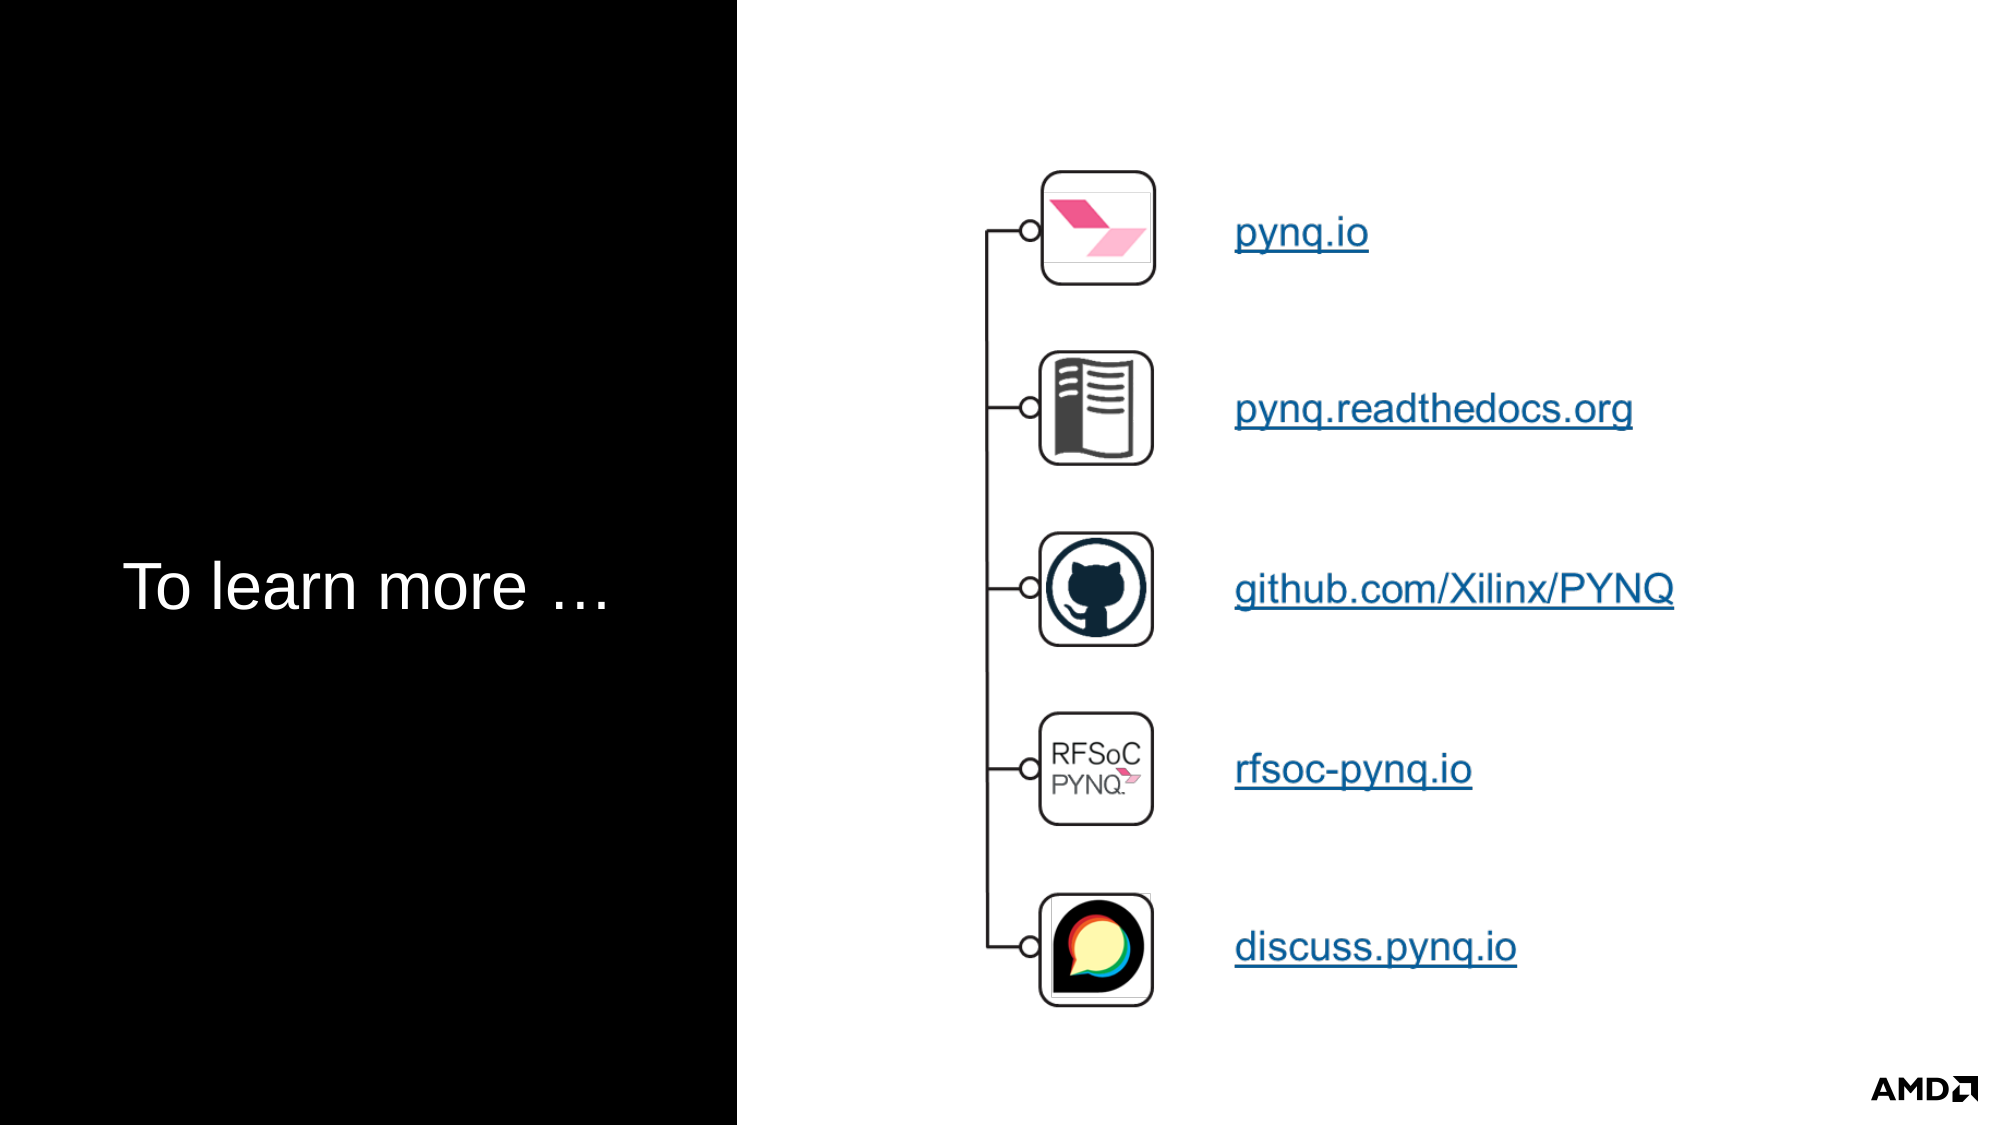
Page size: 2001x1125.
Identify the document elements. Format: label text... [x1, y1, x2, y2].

text_box [738, 0, 2000, 1125]
text_box To learn more … [0, 0, 738, 1125]
picture [984, 170, 1732, 1028]
